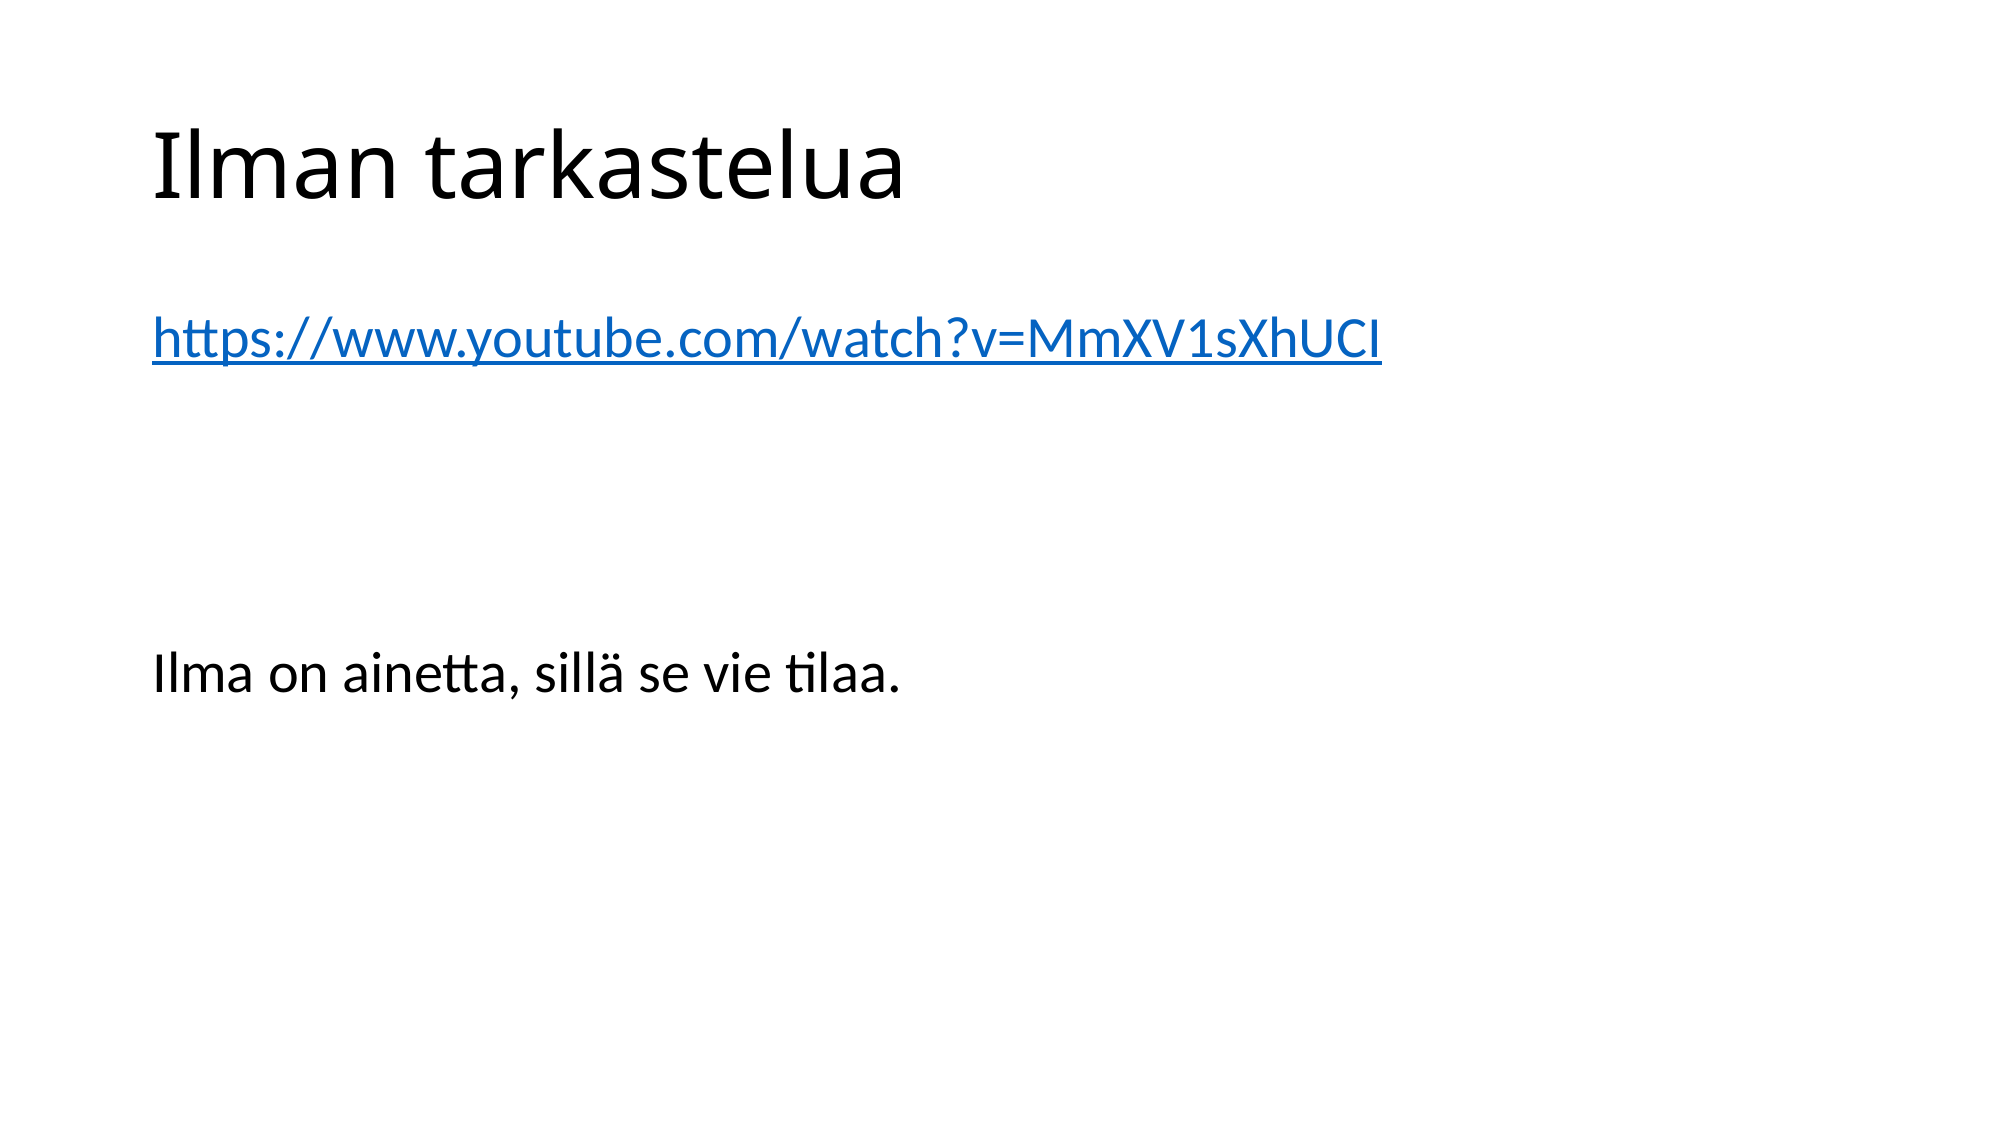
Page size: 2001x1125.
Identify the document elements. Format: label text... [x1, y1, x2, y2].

title Ilman tarkastelua [137, 59, 1863, 278]
list https://www.youtube.com/watch?v=MmXV1sXhUCI Ilma on ainetta, sillä se vie tilaa. [137, 299, 1863, 1014]
